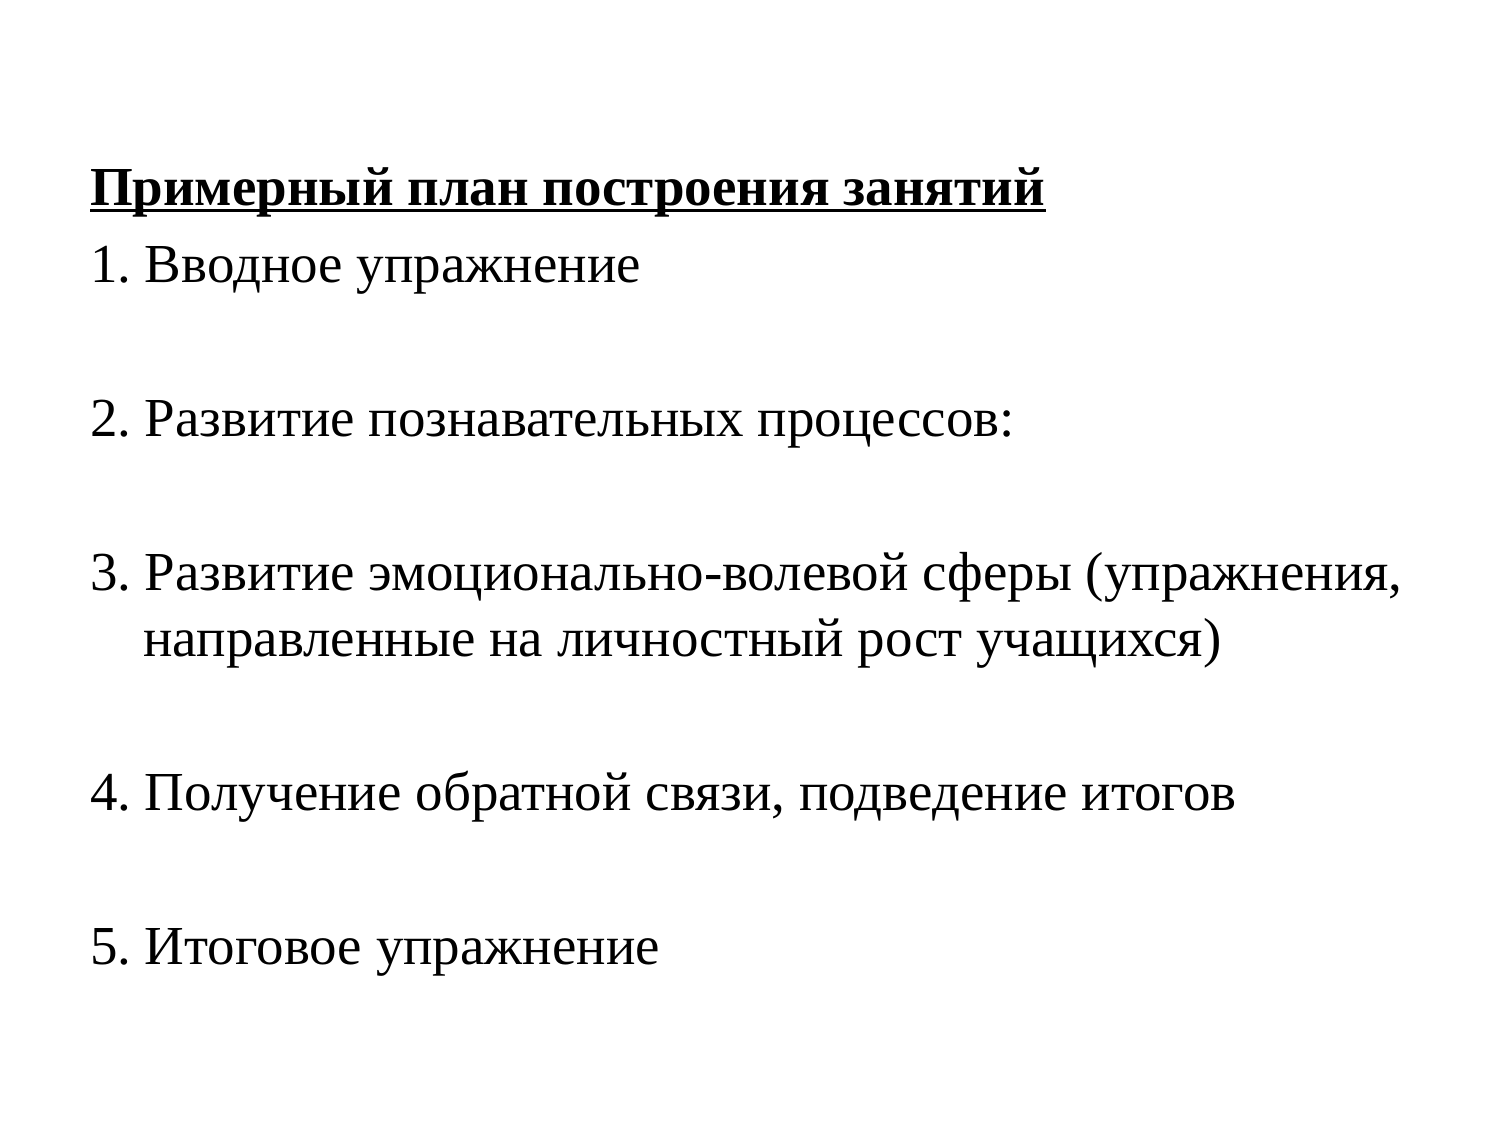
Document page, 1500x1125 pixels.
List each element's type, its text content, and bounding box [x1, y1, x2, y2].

list Примерный план построения занятий 1. Вводное упражнение 2. Развитие познавательных процессов: 3. Развитие эмоционально-волевой сферы (упражнения, направленные на личностный рост учащихся) 4. Получение обратной связи, подведение итогов 5. Итоговое упражнение [75, 66, 1425, 1005]
